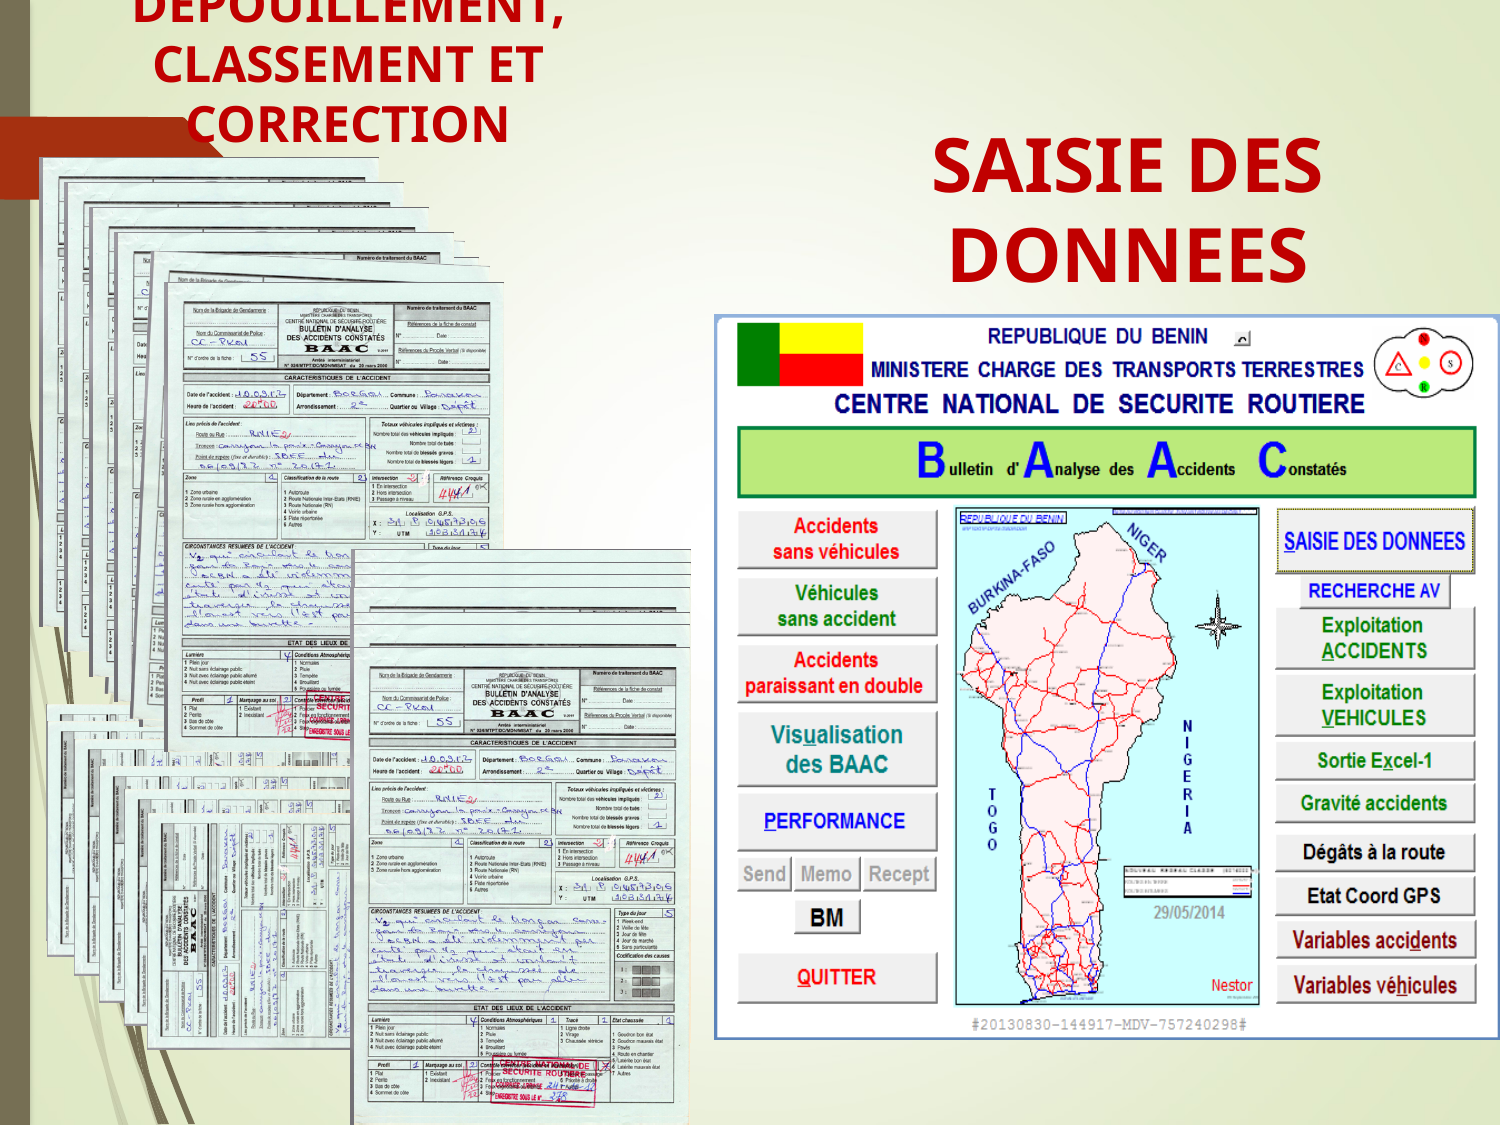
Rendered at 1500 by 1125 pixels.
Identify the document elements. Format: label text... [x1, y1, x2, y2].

picture [30, 0, 1500, 1125]
text_box SAISIE DES DONNEES [755, 160, 1500, 255]
text_box DEPOUILLEMENT, CLASSEMENT ET CORRECTION [29, 0, 668, 126]
